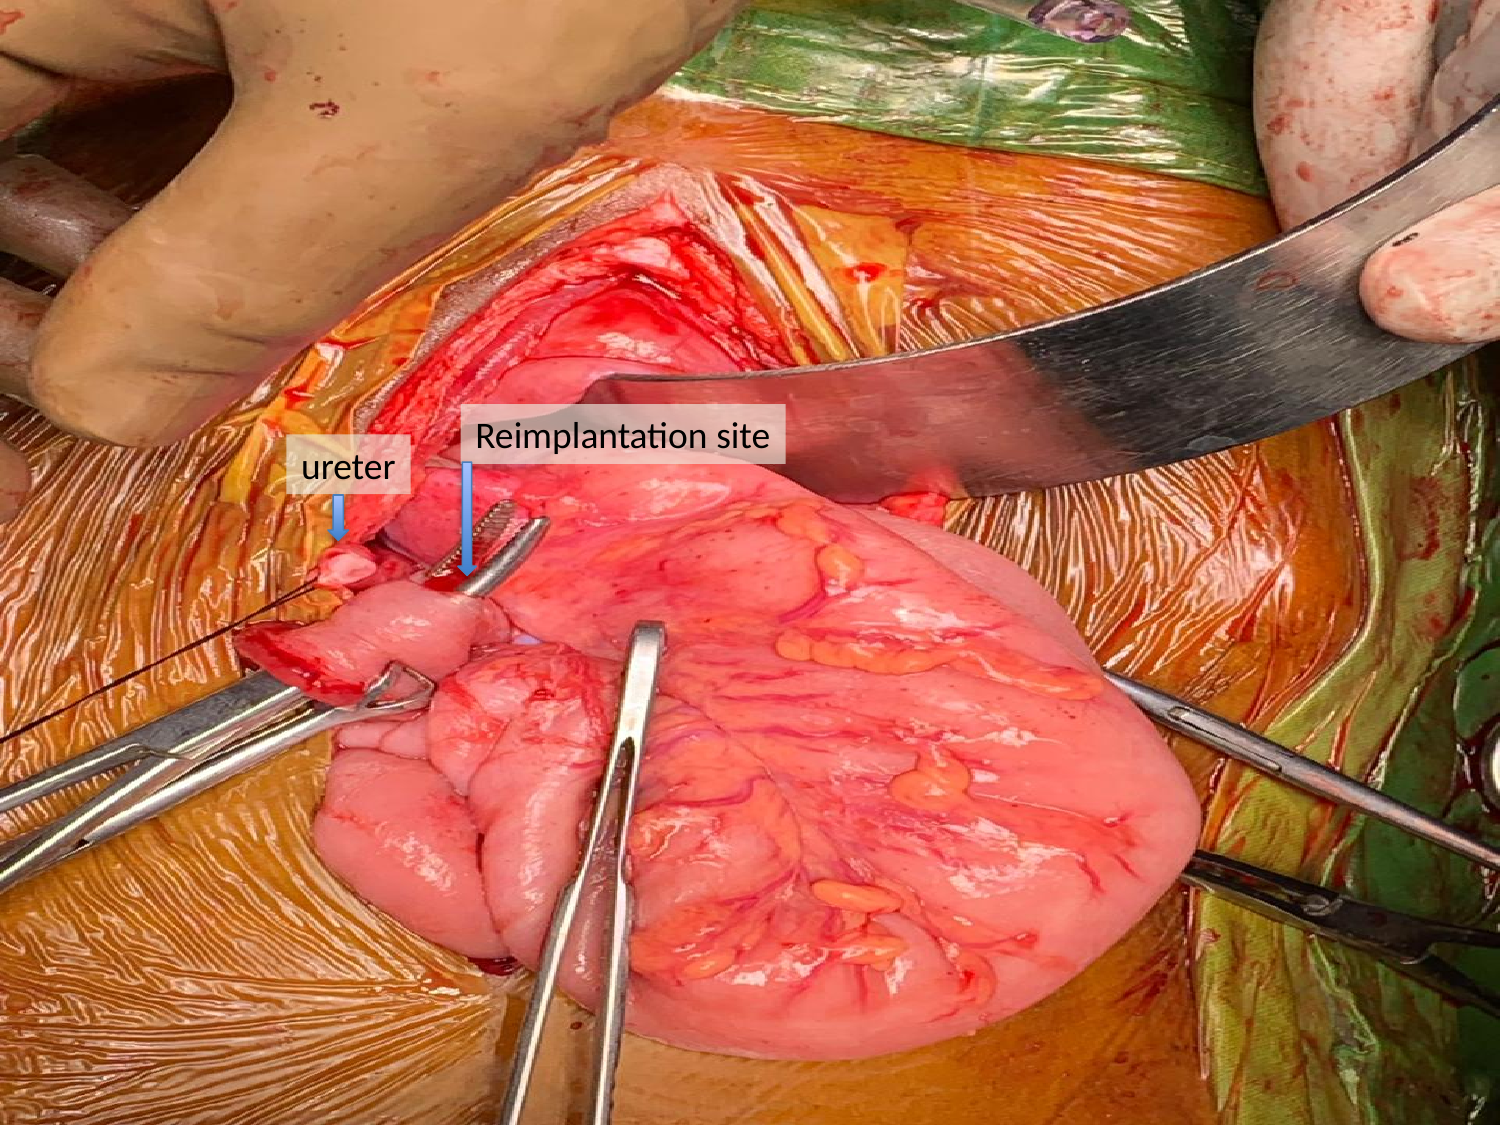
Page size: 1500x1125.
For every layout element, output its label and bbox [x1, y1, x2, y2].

list [0, 0, 1500, 1125]
